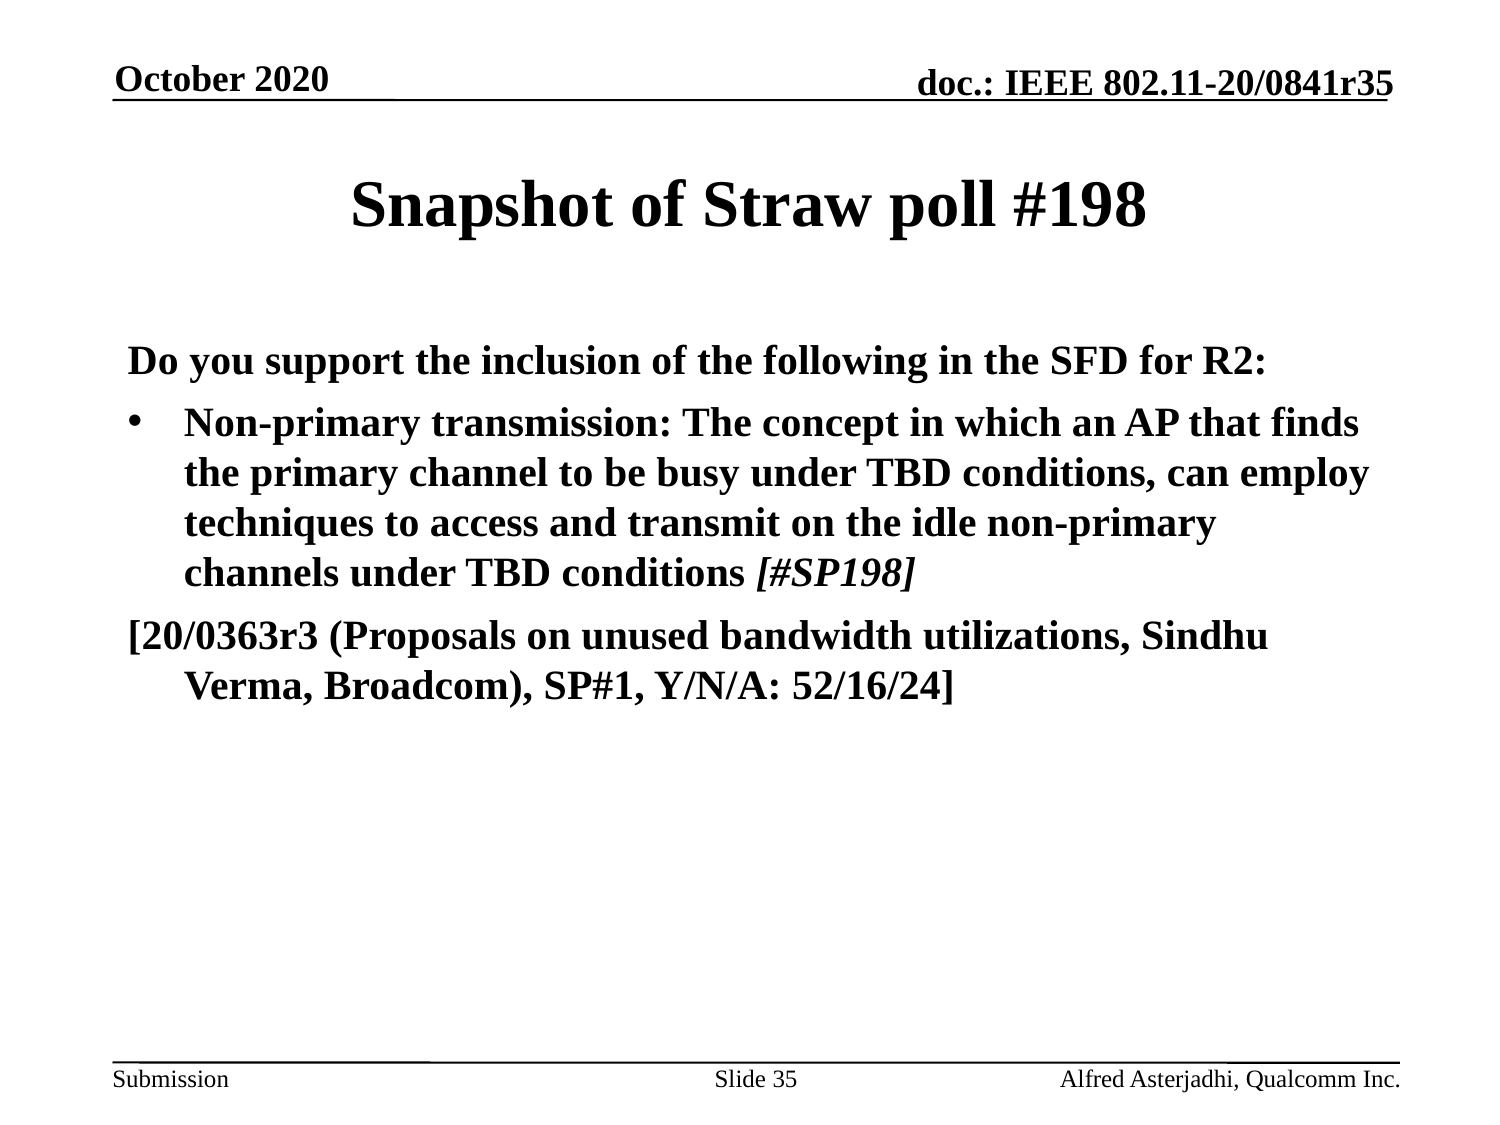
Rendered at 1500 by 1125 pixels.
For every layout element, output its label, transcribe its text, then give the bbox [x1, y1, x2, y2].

title Snapshot of Straw poll #198 [112, 112, 1388, 288]
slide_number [114, 54, 423, 100]
footer Alfred Asterjadhi, Qualcomm Inc. [878, 1061, 1402, 1093]
slide_number Slide 35 [712, 1061, 800, 1123]
list Do you support the inclusion of the following in the SFD for R2: Non-primary transmission: The concept in which an AP that finds the primary channel to be busy under TBD conditions, can employ techniques to access and transmit on the idle non-primary channels under TBD conditions [#SP198] [20/0363r3 (Proposals on unused bandwidth utilizations, Sindhu Verma, Broadcom), SP#1, Y/N/A: 52/16/24] [112, 324, 1388, 1000]
